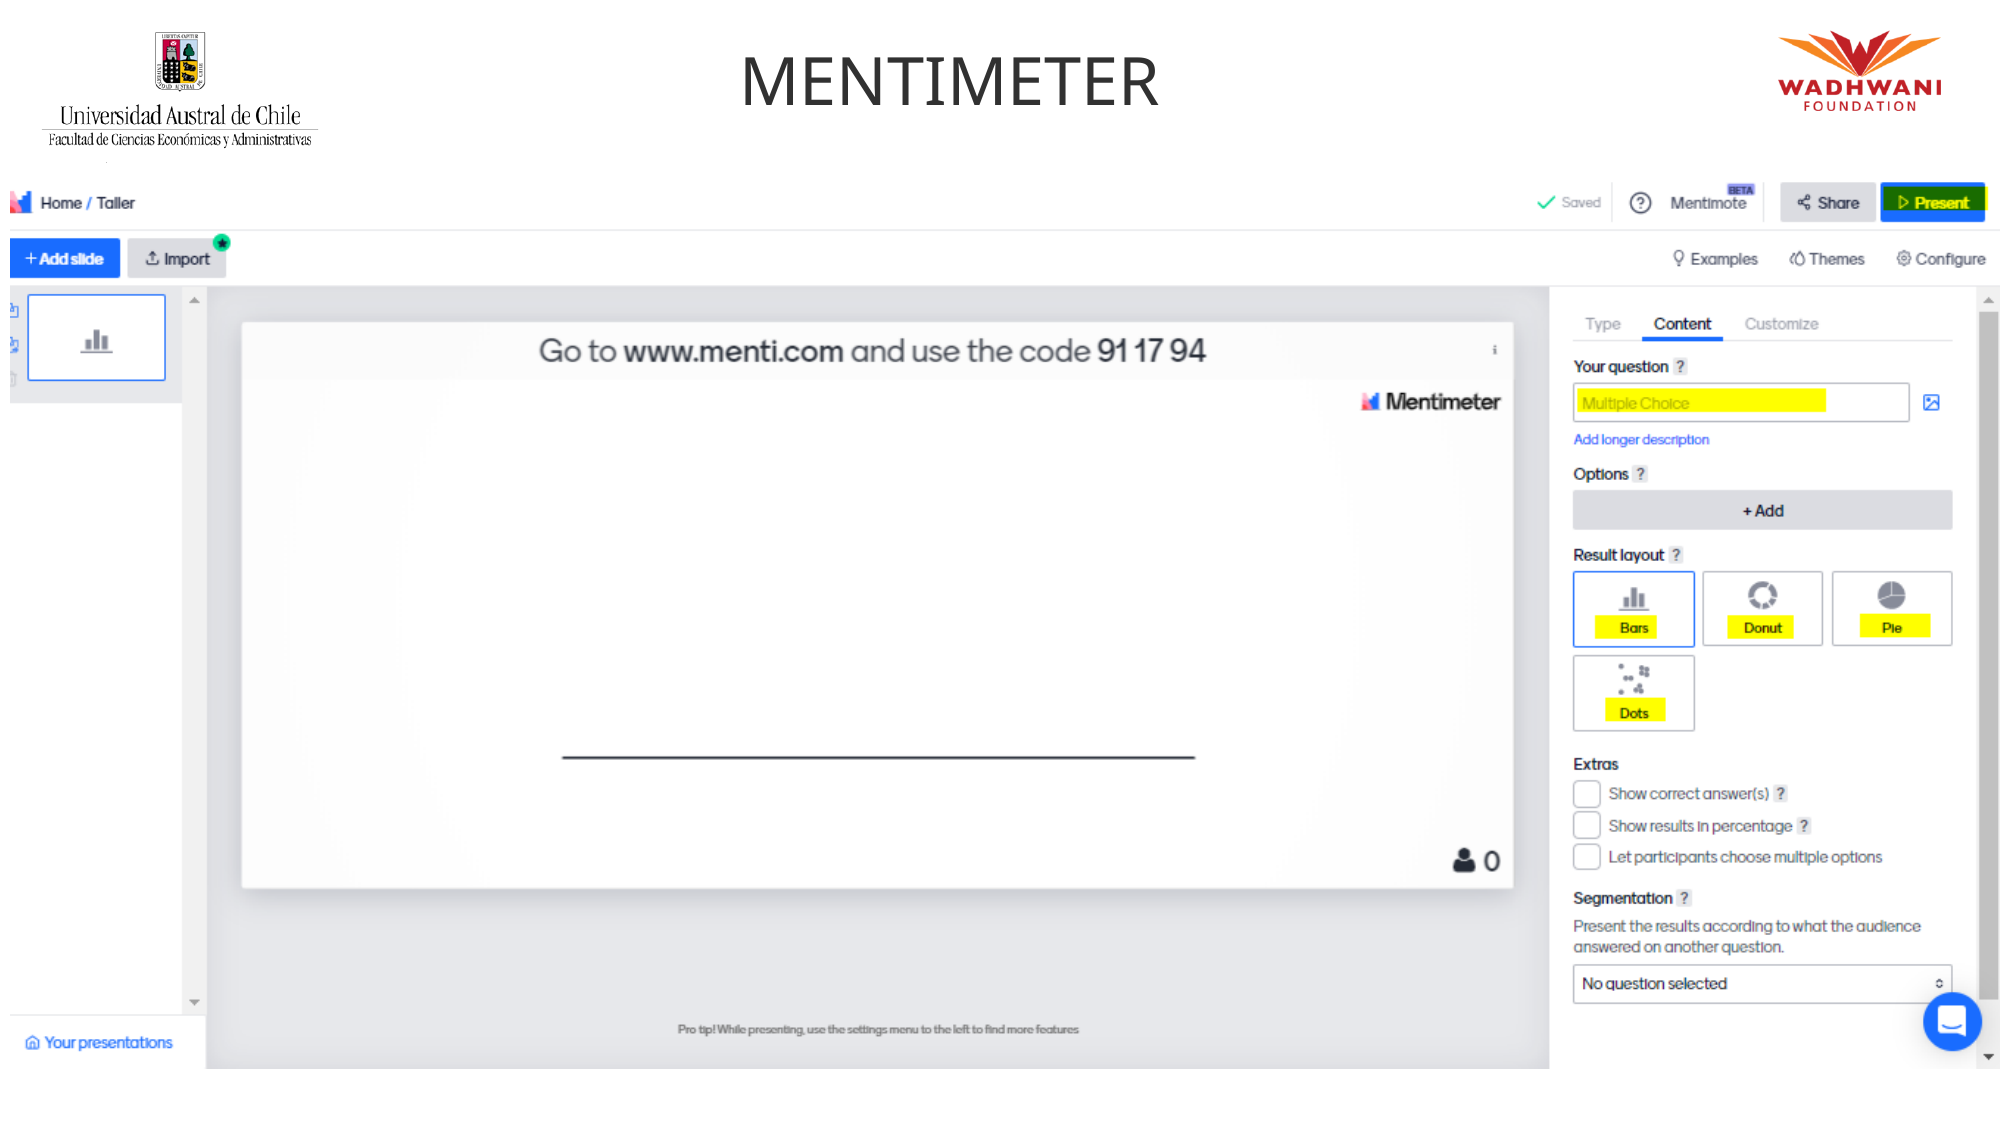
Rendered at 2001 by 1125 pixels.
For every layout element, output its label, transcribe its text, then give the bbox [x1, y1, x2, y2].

picture [1778, 30, 1941, 111]
text_box mentimeter [735, 62, 1165, 123]
picture [28, 16, 333, 163]
picture [10, 181, 2000, 1069]
